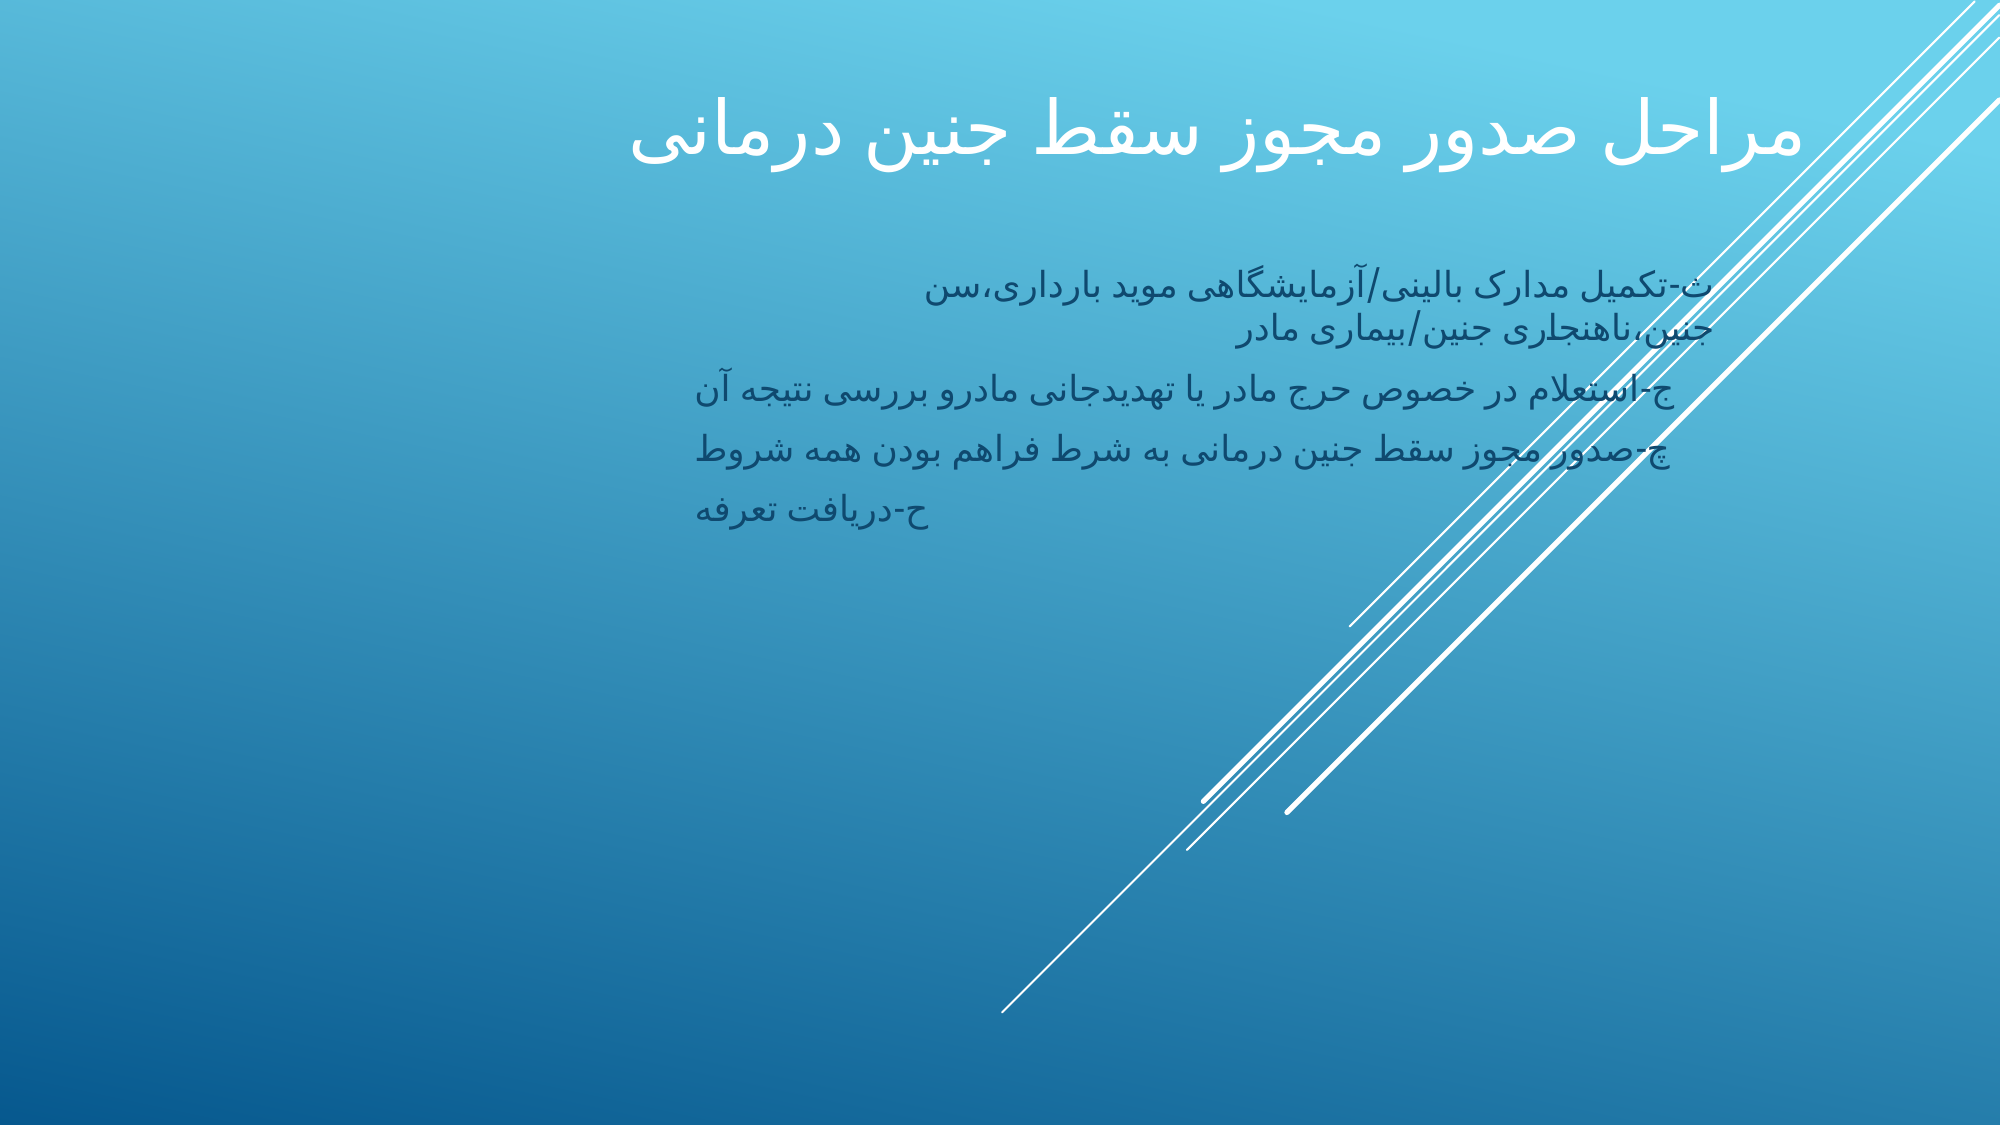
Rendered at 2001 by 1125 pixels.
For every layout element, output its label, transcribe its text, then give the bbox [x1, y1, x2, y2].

subtitle ث-تکمیل مدارک بالینی/آزمایشگاهی موید بارداری،سن جنین،ناهنجاری جنین/بیماری مادر ج-استعلام در خصوص حرج مادر یا تهدیدجانی مادرو بررسی نتیجه آن چ-صدور مجوز سقط جنین درمانی به شرط فراهم بودن همه شروط ح-دریافت تعرفه [679, 254, 1730, 574]
title مراحل صدور مجوز سقط جنین درمانی [613, 0, 1927, 177]
